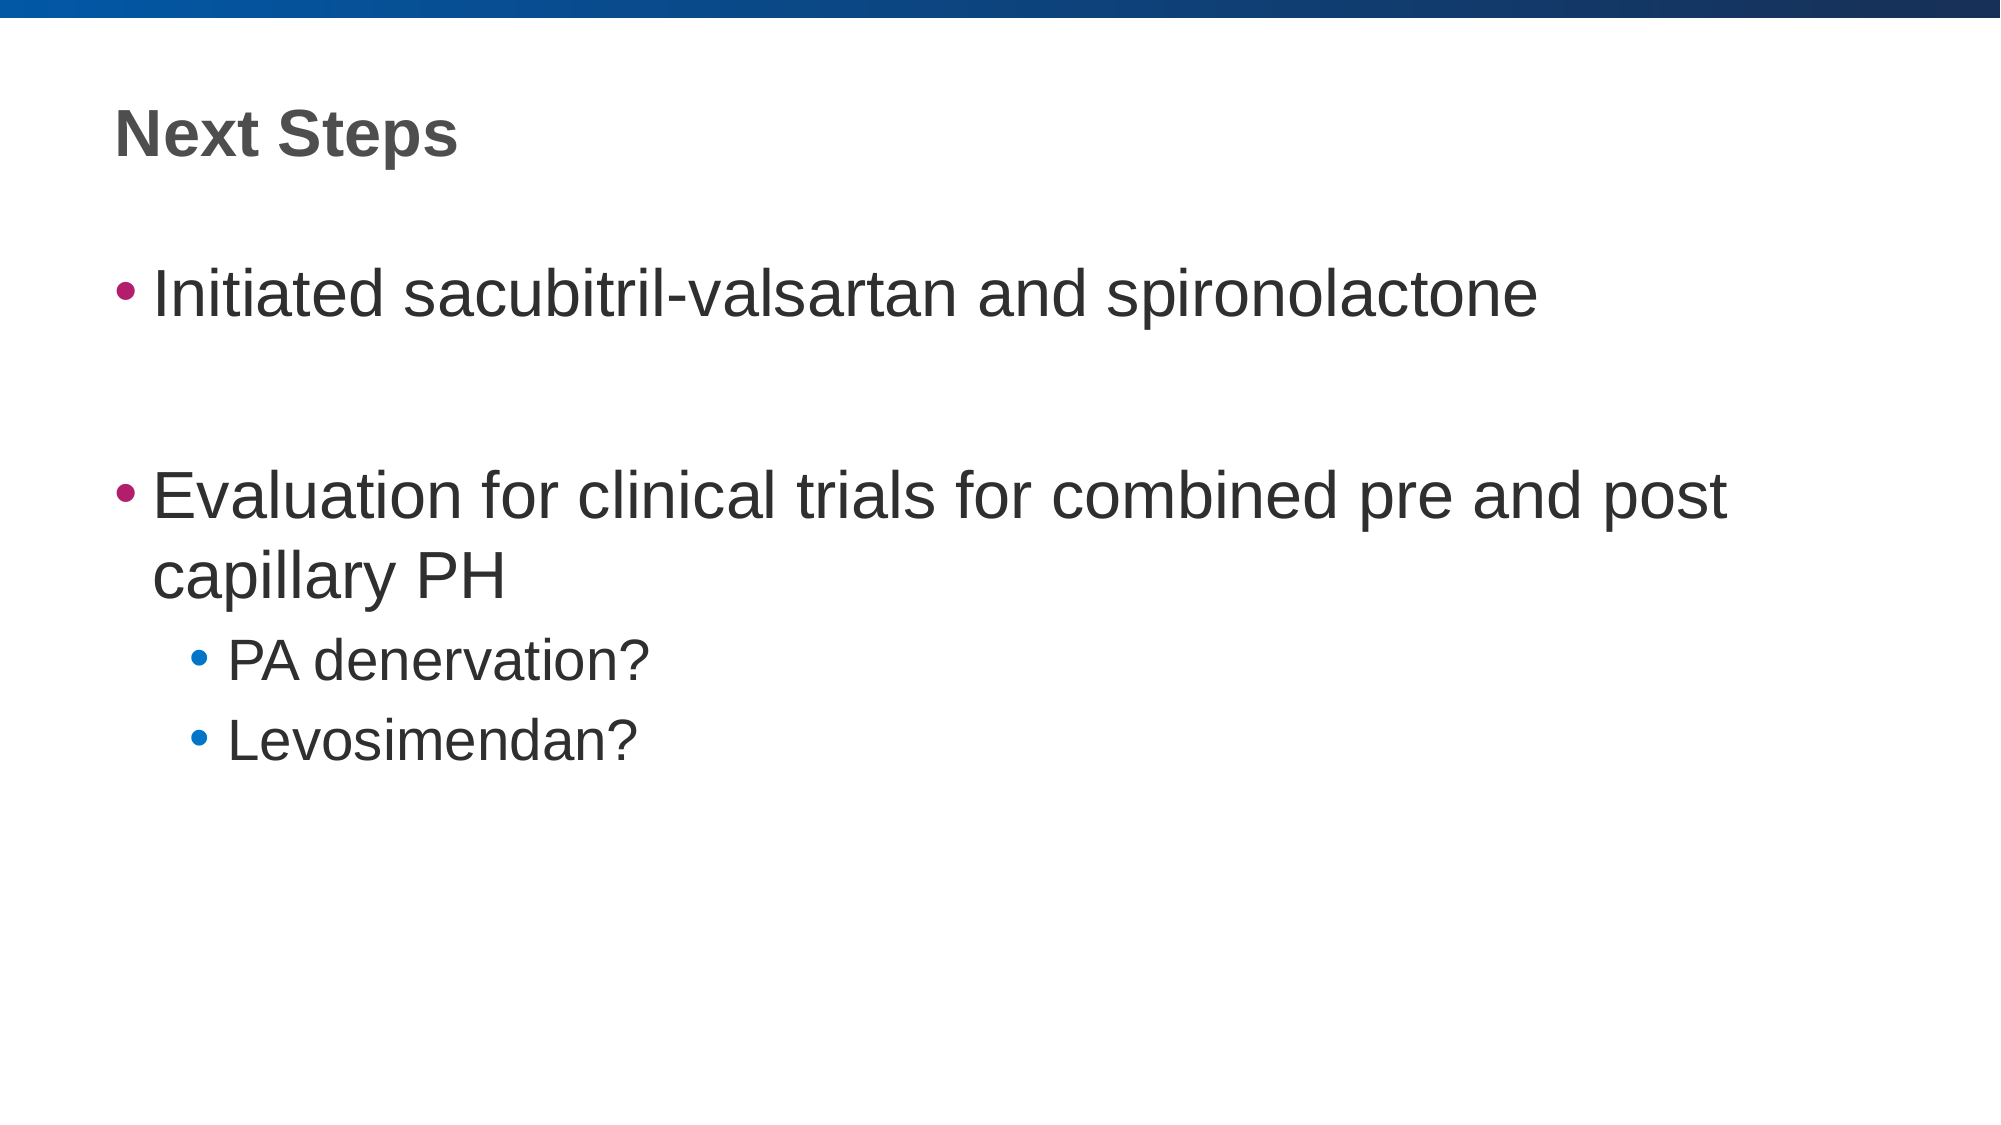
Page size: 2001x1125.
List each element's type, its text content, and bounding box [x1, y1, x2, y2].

title Next Steps [99, 32, 1863, 228]
list Initiated sacubitril-valsartan and spironolactone Evaluation for clinical trials for combined pre and post capillary PH PA denervation? Levosimendan? [99, 242, 1863, 1018]
